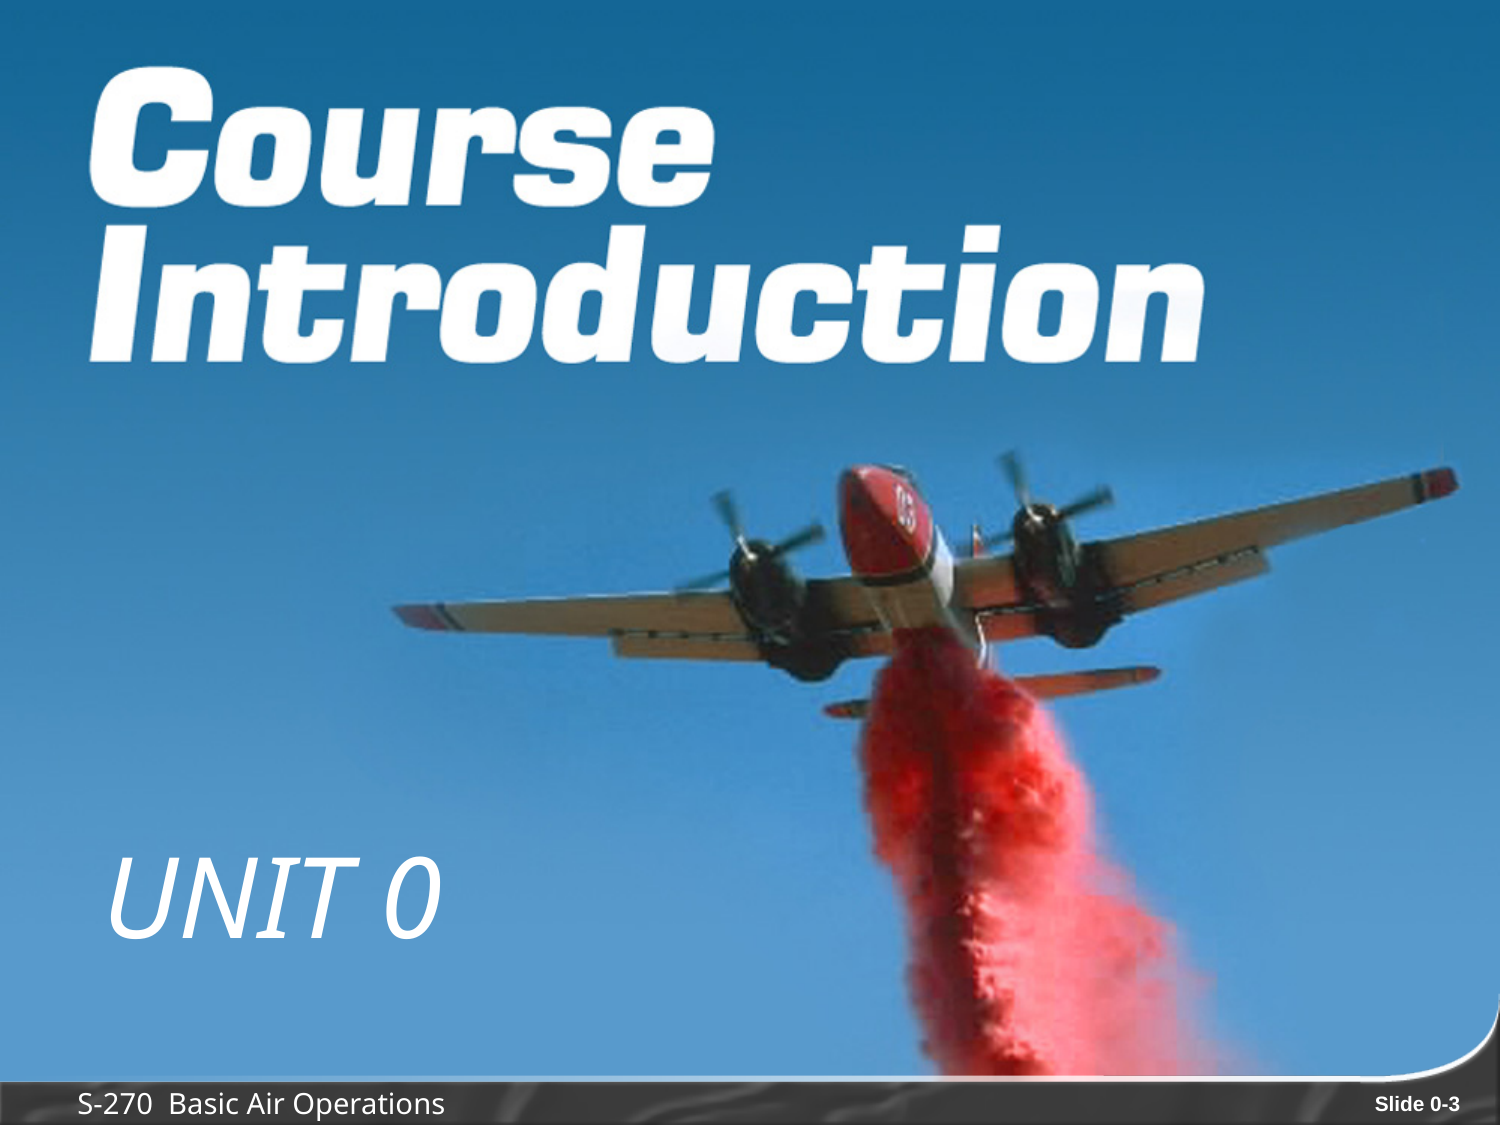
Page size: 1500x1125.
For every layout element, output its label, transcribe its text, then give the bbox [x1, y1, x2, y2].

slide_number S-270 Basic Air Operations [62, 1077, 688, 1125]
title UNIT 0 [87, 799, 563, 988]
picture [0, 0, 1500, 1125]
